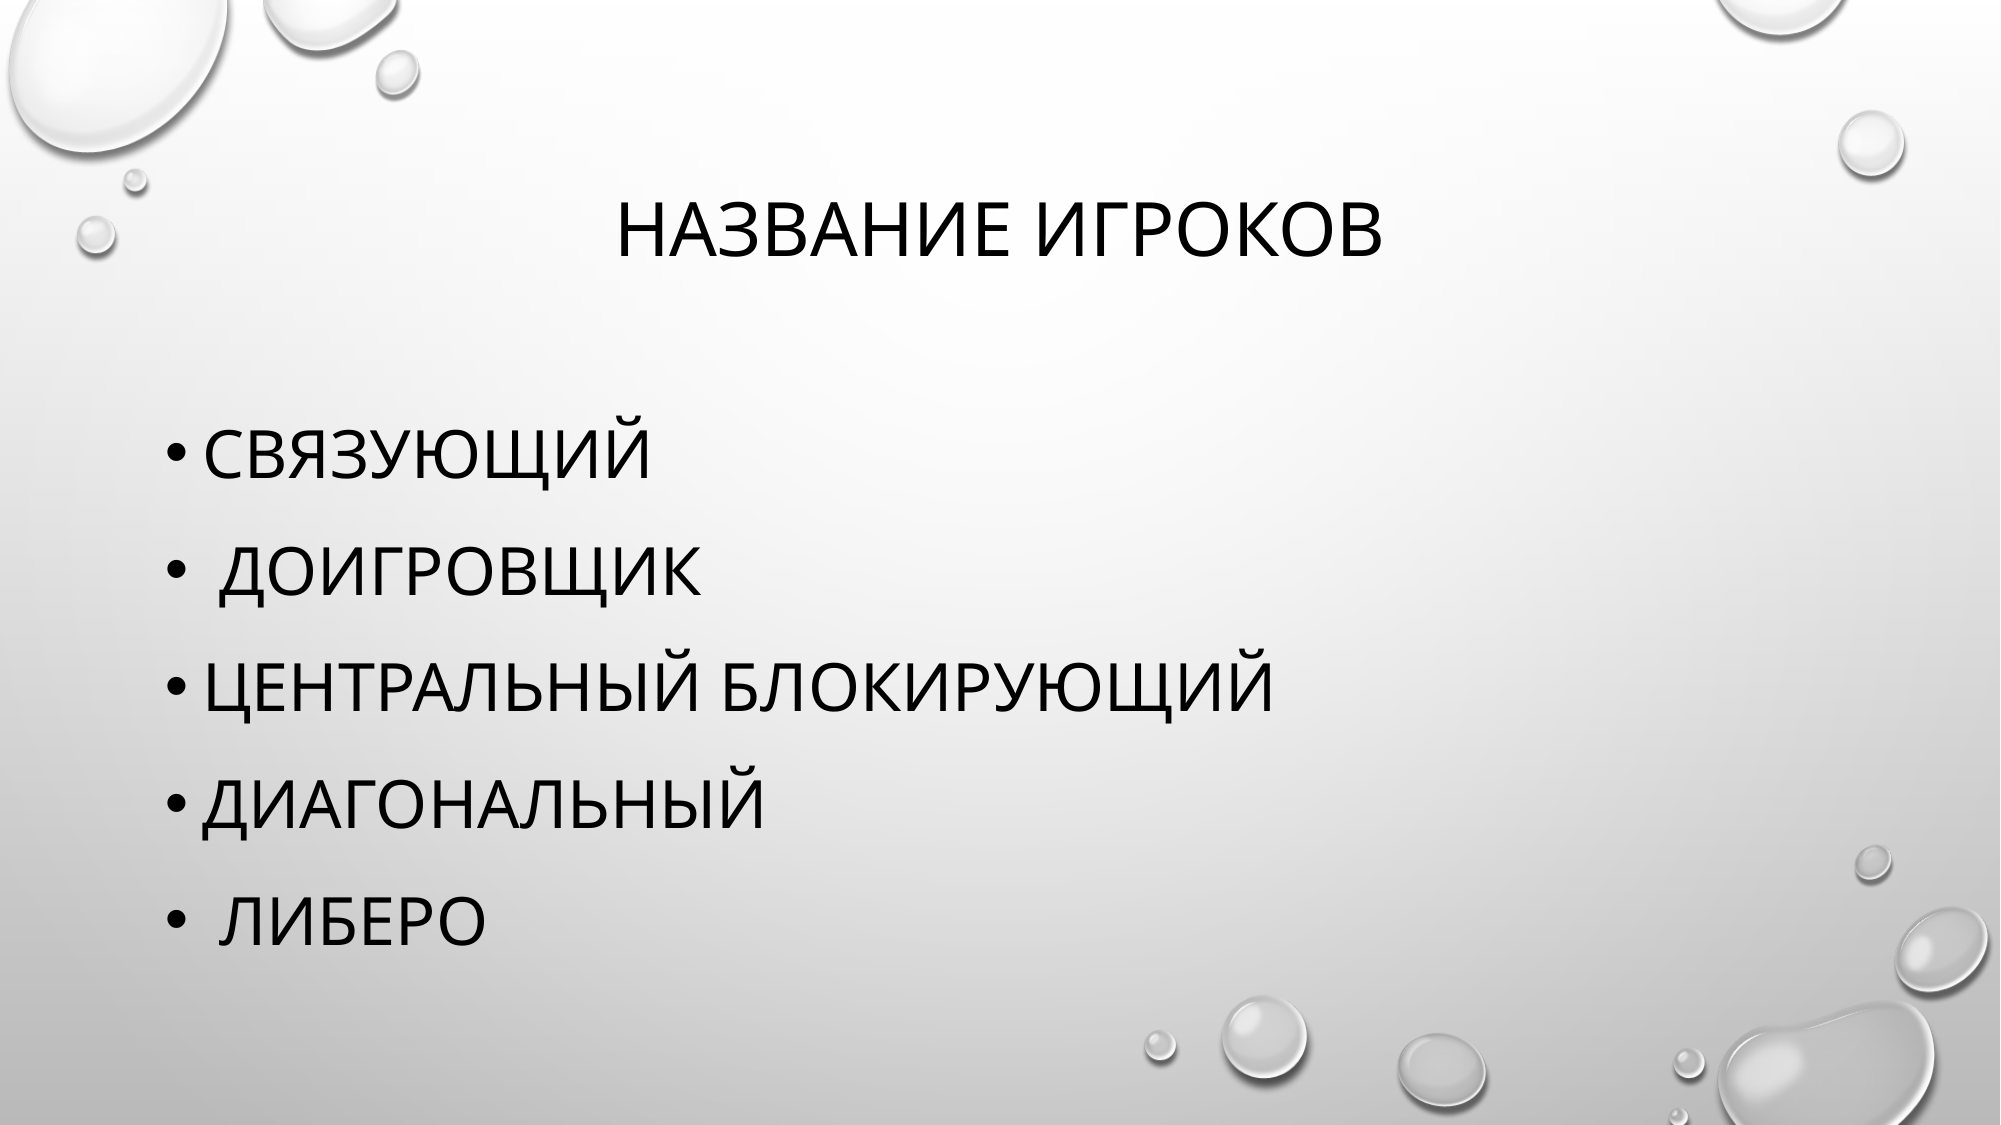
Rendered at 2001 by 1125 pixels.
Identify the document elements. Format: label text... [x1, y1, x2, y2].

title Название игроков [149, 101, 1851, 364]
picture [0, 0, 2000, 1125]
list Связующий доигровщик центральный блокирующий диагональный либеро [149, 388, 1850, 950]
